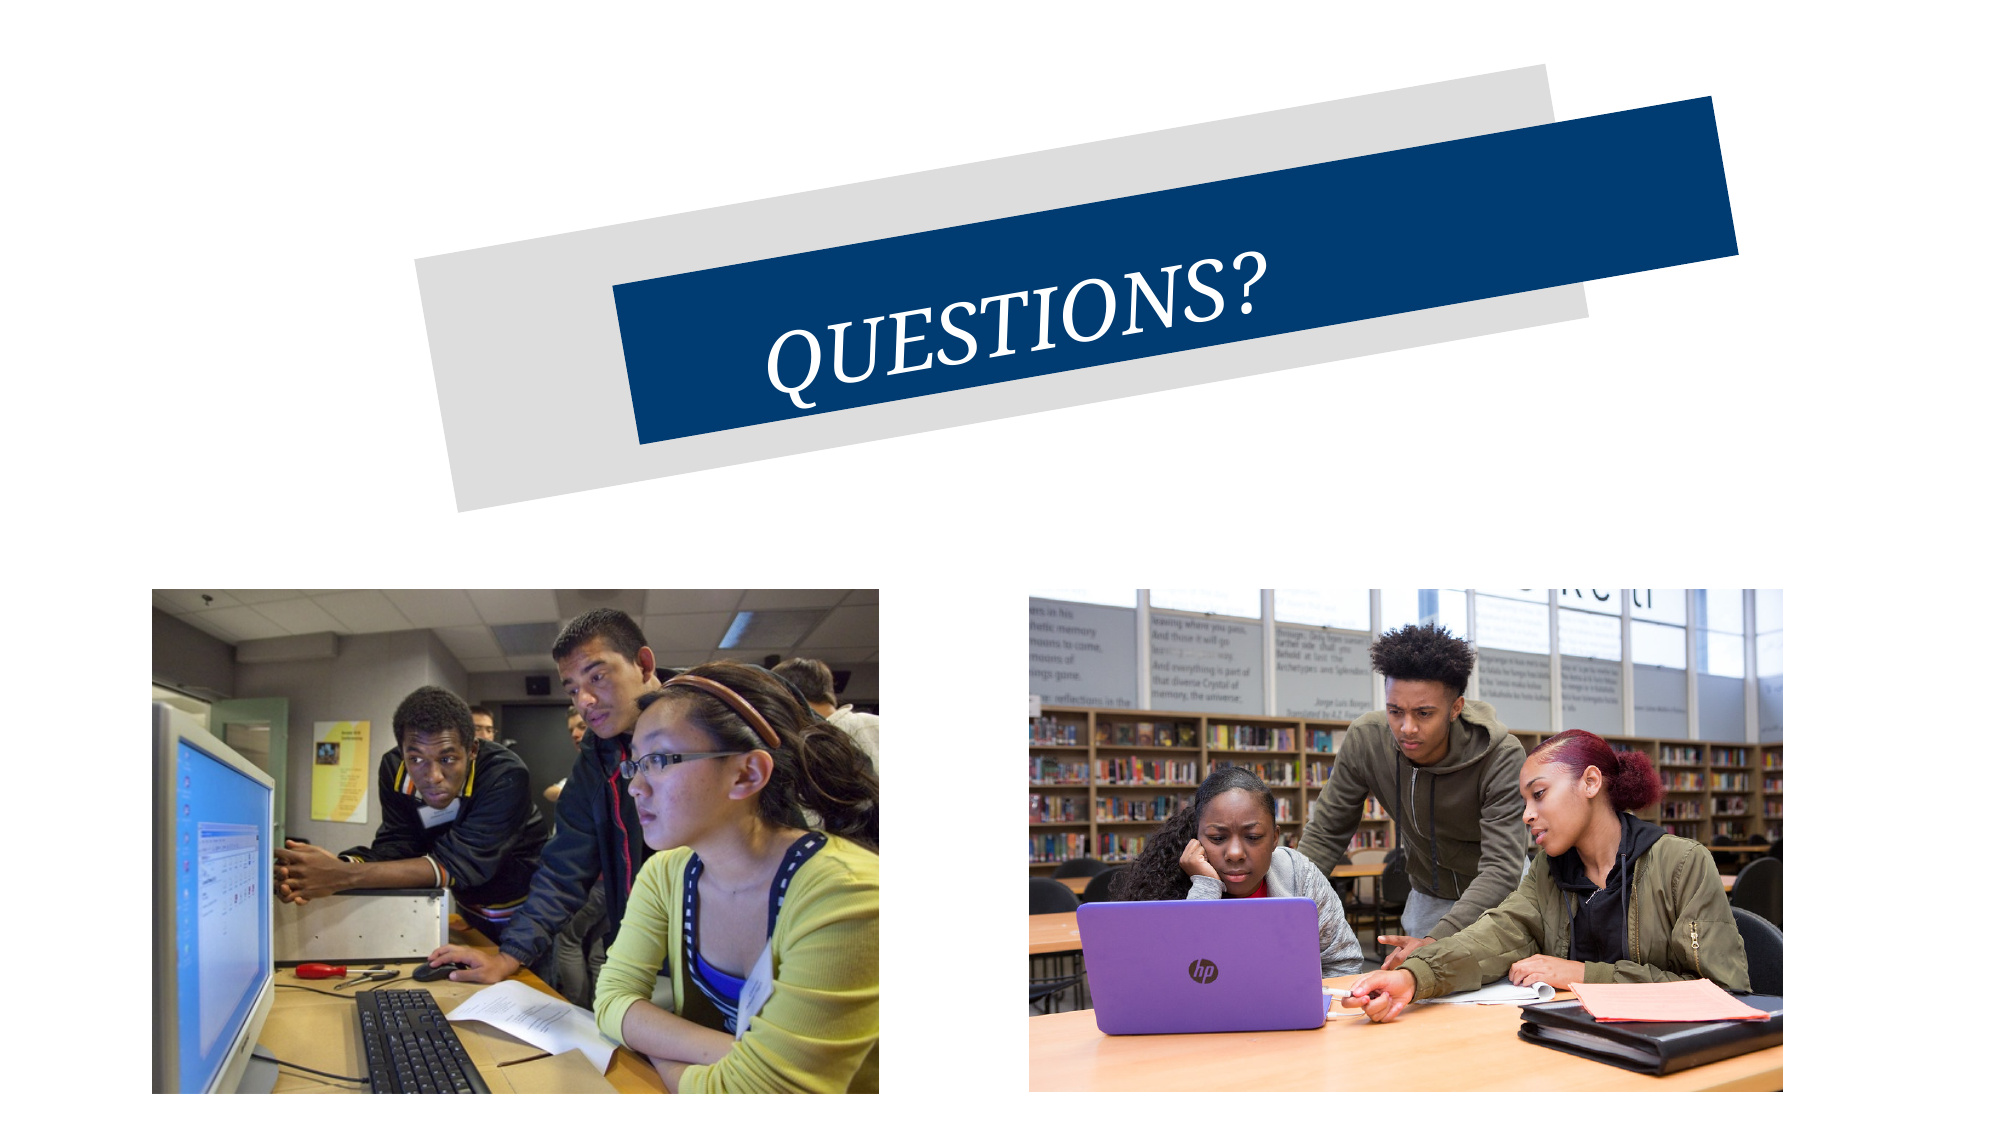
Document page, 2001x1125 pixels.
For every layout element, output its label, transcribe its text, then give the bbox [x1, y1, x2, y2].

picture [1029, 589, 1783, 1092]
title Questions? [612, 95, 1739, 445]
text_box [414, 63, 1590, 513]
picture [151, 589, 879, 1094]
